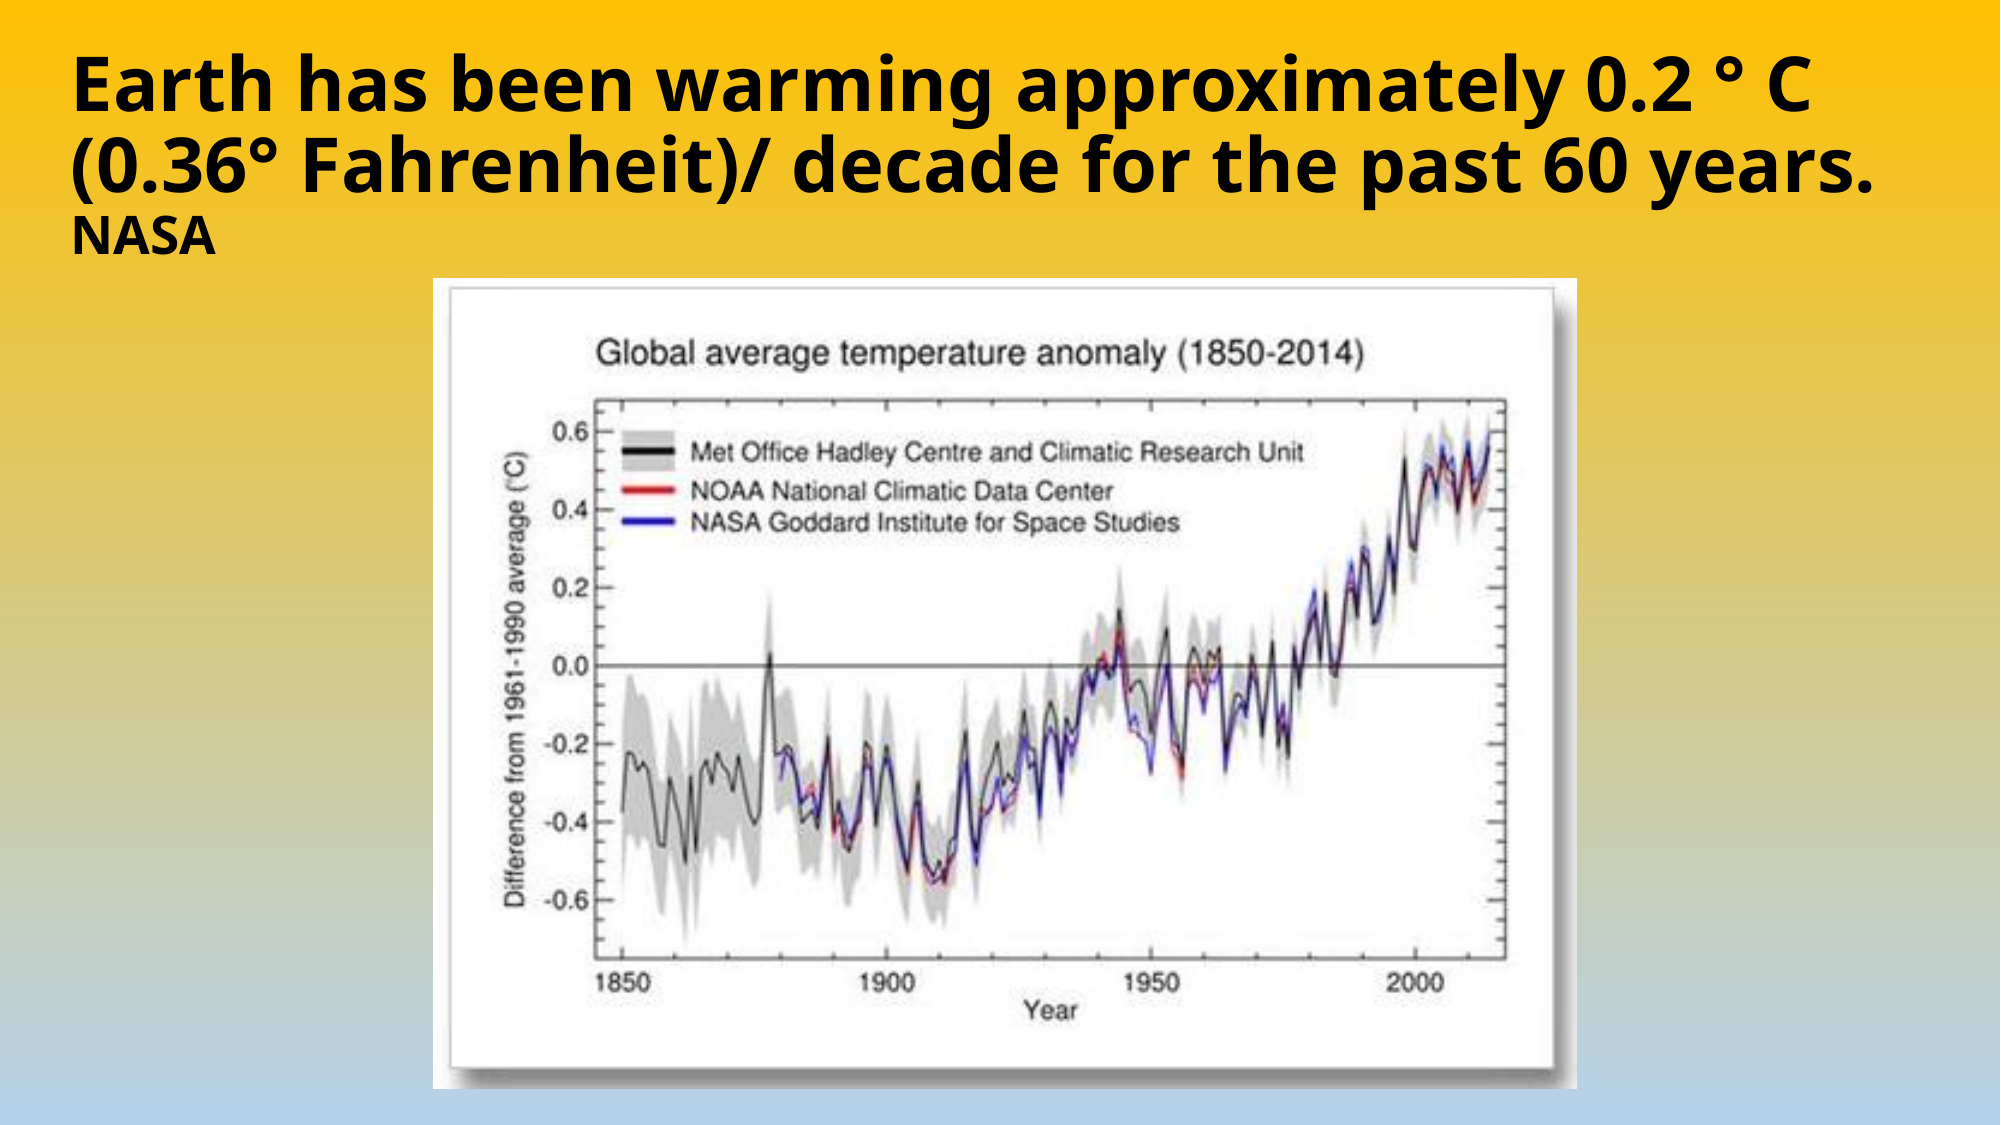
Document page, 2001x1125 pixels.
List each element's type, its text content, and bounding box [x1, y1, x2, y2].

picture [433, 278, 1577, 1089]
title Earth has been warming approximately 0.2 ° C (0.36° Fahrenheit)/ decade for the past 60 years. NASA [55, 33, 1900, 279]
